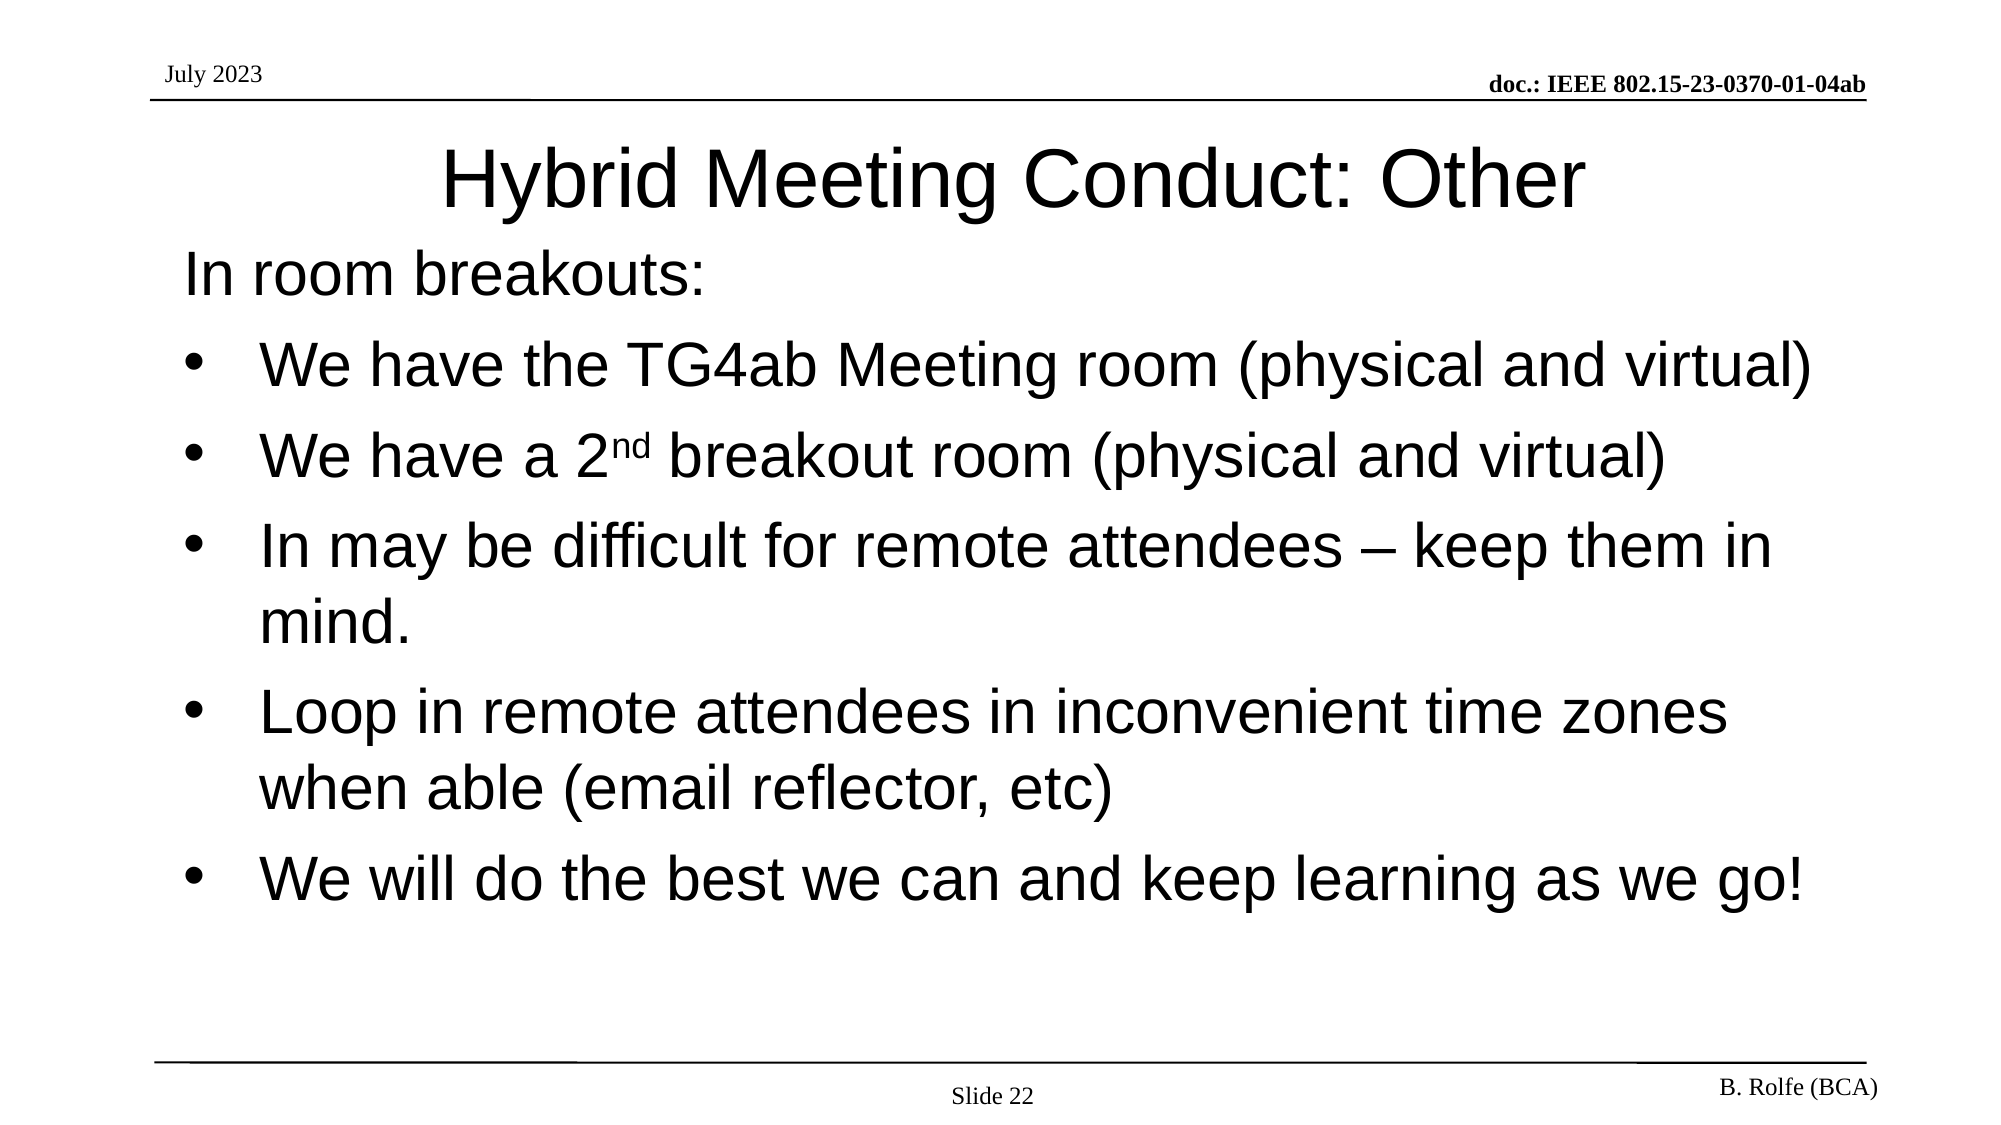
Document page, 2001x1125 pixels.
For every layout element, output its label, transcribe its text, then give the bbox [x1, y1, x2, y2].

list In room breakouts: We have the TG4ab Meeting room (physical and virtual) We have a 2nd breakout room (physical and virtual) In may be difficult for remote attendees – keep them in mind. Loop in remote attendees in inconvenient time zones when able (email reflector, etc) We will do the best we can and keep learning as we go! [167, 224, 1867, 1024]
title Hybrid Meeting Conduct: Other [165, 112, 1864, 237]
slide_number Slide 22 [921, 1075, 1065, 1115]
